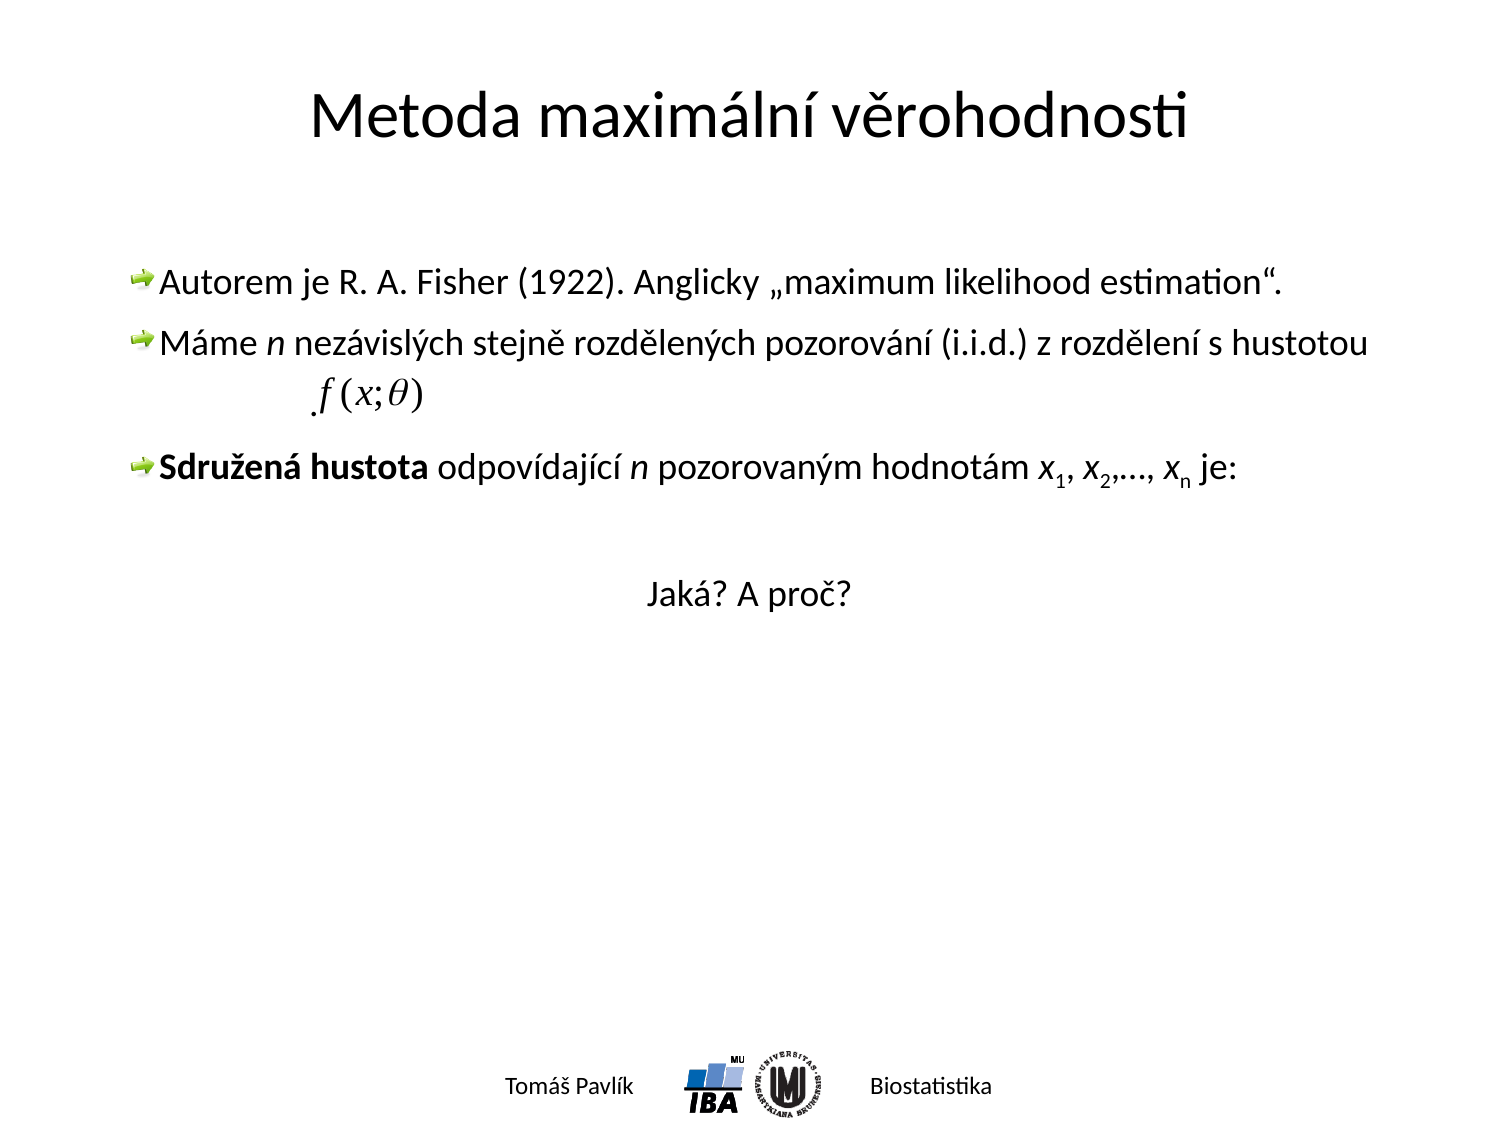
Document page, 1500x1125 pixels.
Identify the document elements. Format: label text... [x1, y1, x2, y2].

picture [129, 454, 156, 481]
picture [684, 1056, 744, 1113]
picture [755, 1051, 821, 1118]
picture [129, 327, 156, 354]
picture [129, 266, 156, 294]
text_box Autorem je R. A. Fisher (1922). Anglicky „maximum likelihood estimation“. Máme n nezávislých stejně rozdělených pozorování (i.i.d.) z rozdělení s hustotou . Sdružená hustota odpovídající n pozorovaným hodnotám x1, x2,…, xn je: Jaká? A proč? [114, 234, 1386, 1020]
title Metoda maximální věrohodnosti [75, 45, 1425, 176]
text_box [305, 368, 432, 422]
